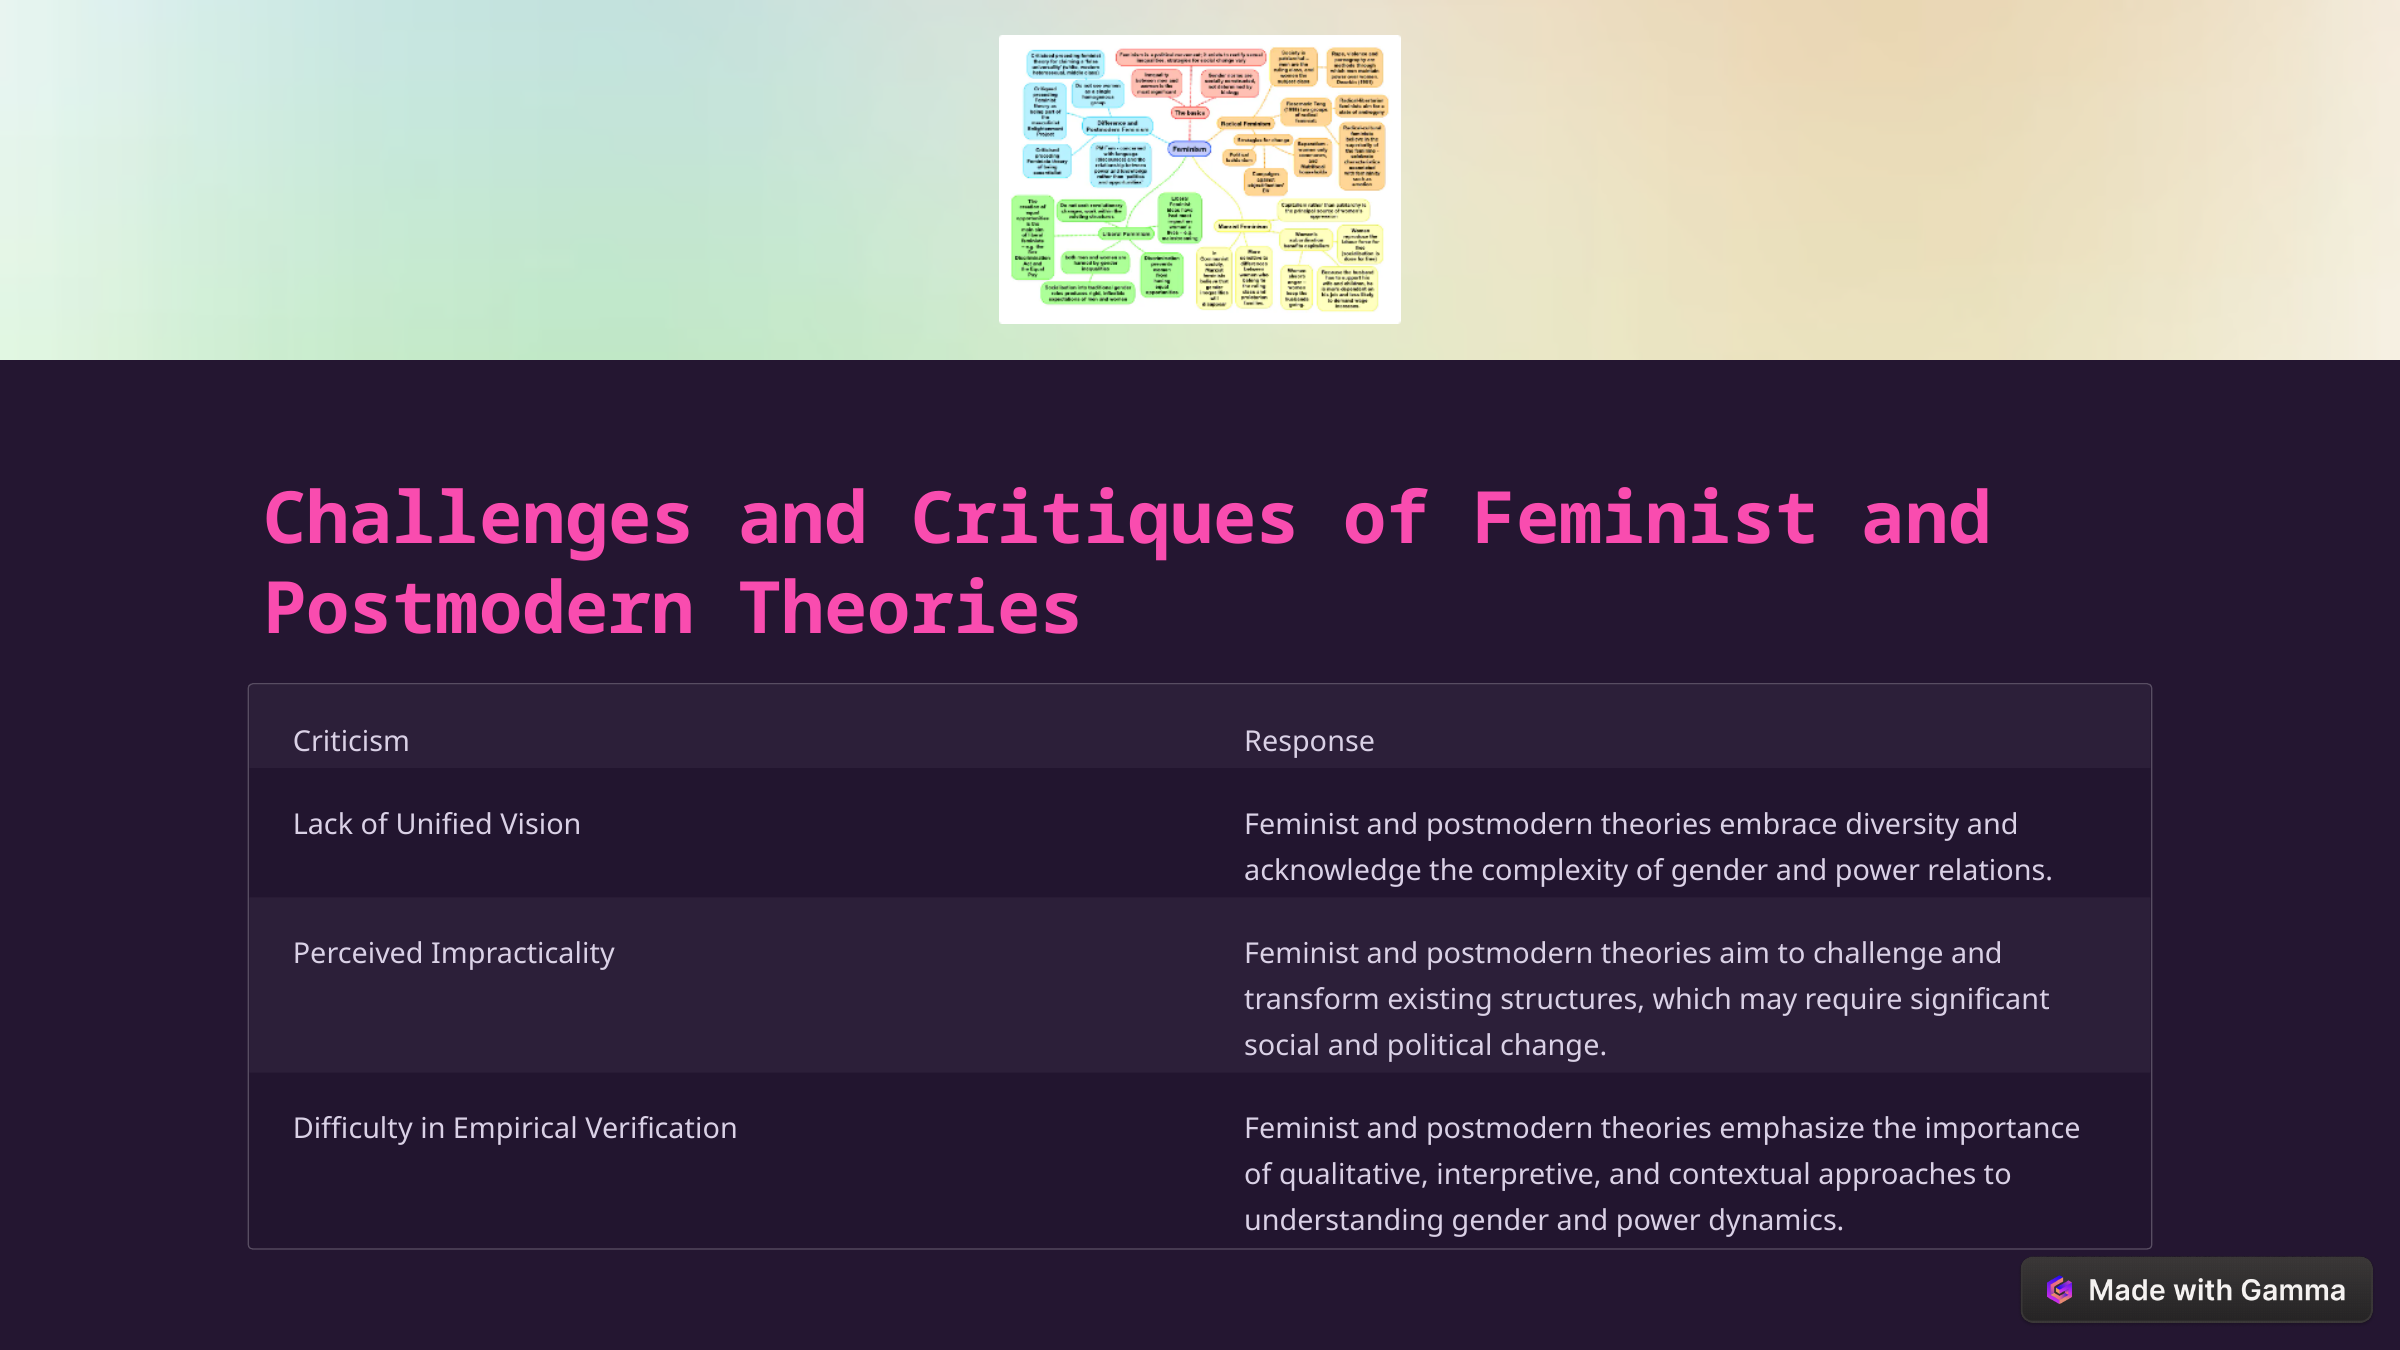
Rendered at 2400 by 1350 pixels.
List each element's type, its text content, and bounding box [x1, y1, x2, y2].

picture [2008, 1244, 2385, 1335]
text_box Perceived Impracticality [278, 915, 1171, 962]
text_box [249, 768, 2151, 897]
text_box [249, 1072, 2151, 1248]
text_box [249, 897, 2151, 1072]
text_box Difficulty in Empirical Verification [278, 1091, 1171, 1138]
text_box Feminist and postmodern theories aim to challenge and transform existing structures, which may require significant social and political change. [1229, 915, 2122, 1054]
picture [0, 0, 2400, 360]
text_box Response [1229, 703, 2122, 750]
text_box [249, 685, 2151, 768]
text_box Feminist and postmodern theories emphasize the importance of qualitative, interpretive, and contextual approaches to understanding gender and power dynamics. [1229, 1091, 2122, 1230]
text_box Criticism [278, 703, 1171, 750]
text_box Feminist and postmodern theories embrace diversity and acknowledge the complexity of gender and power relations. [1229, 786, 2122, 879]
text_box Challenges and Critiques of Feminist and Postmodern Theories [248, 460, 2152, 641]
text_box [0, 360, 2400, 1350]
text_box Lack of Unified Vision [278, 786, 1171, 833]
